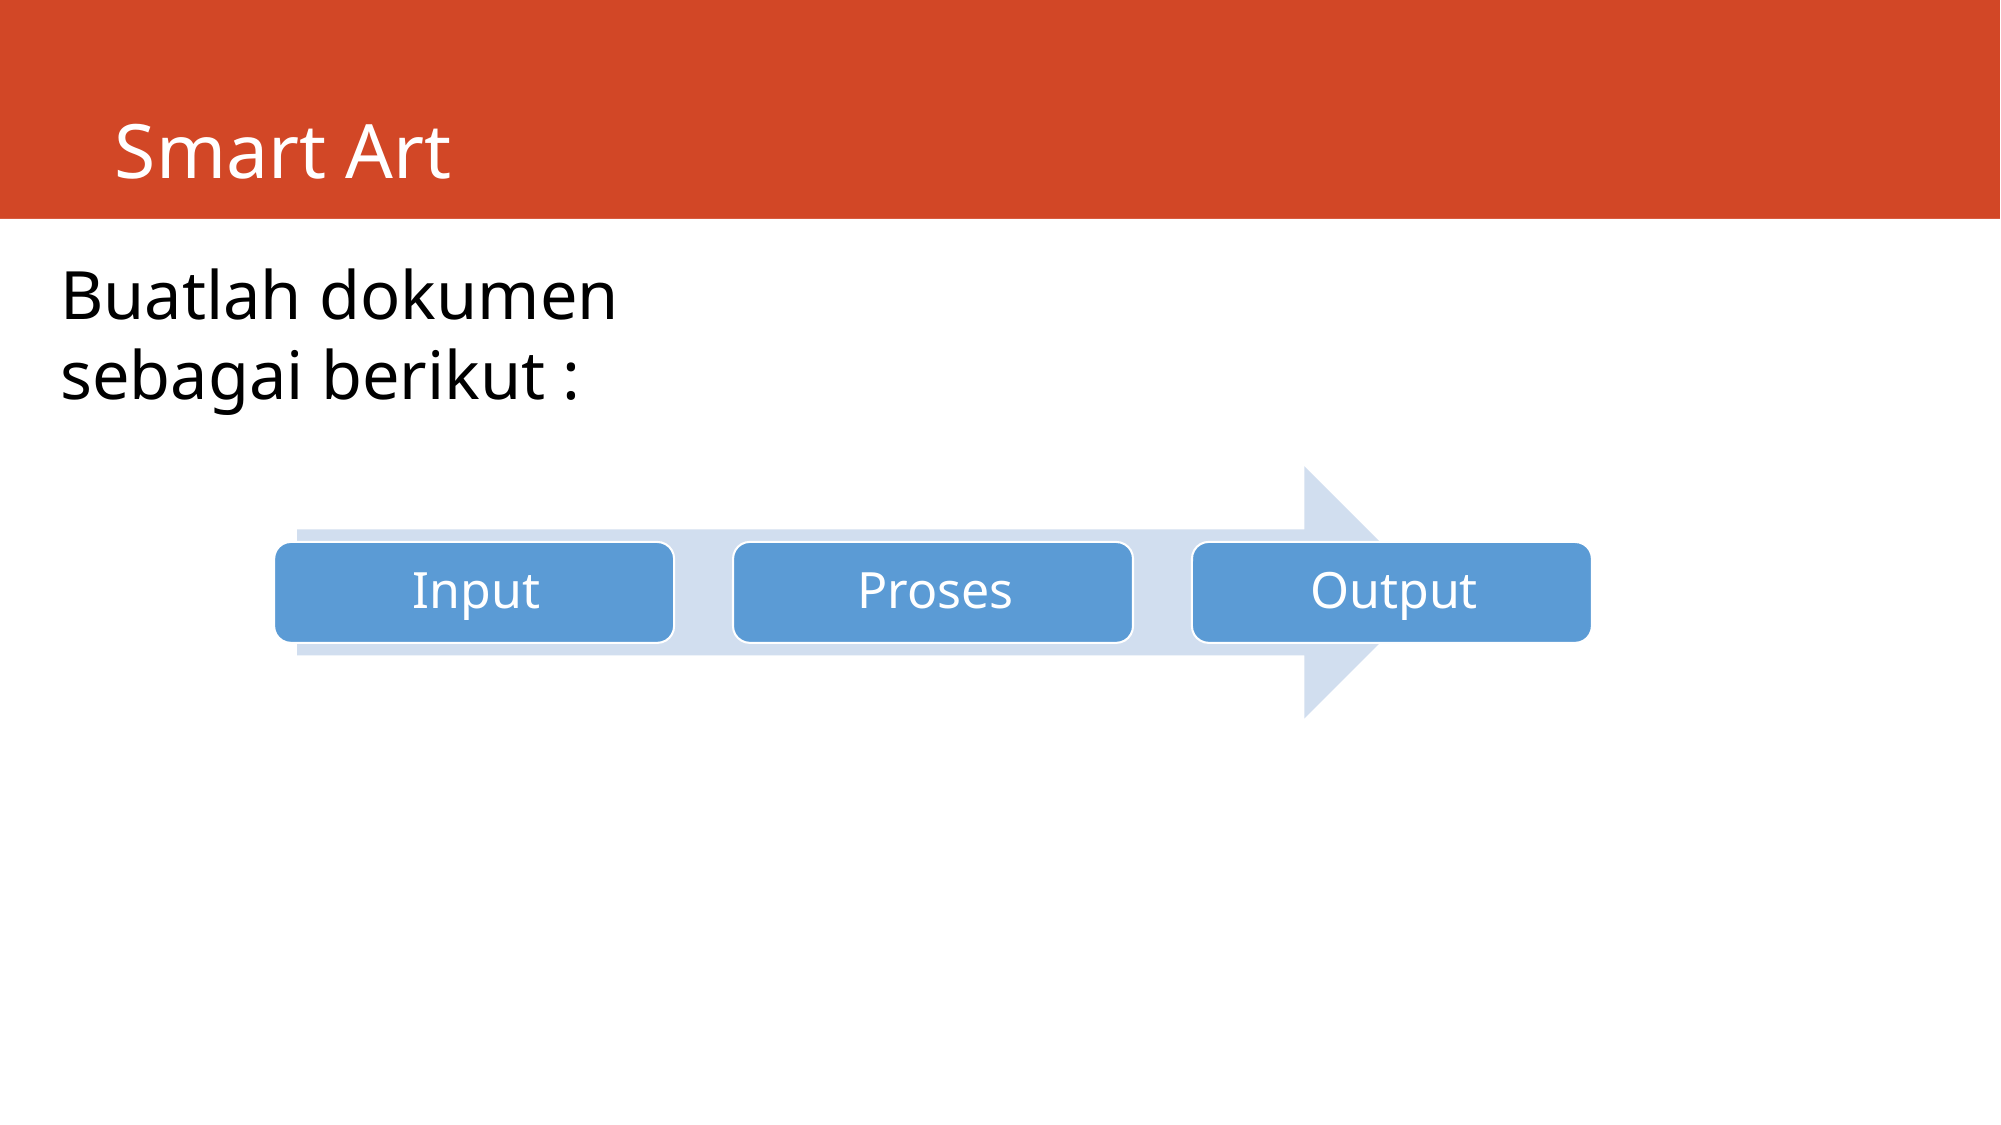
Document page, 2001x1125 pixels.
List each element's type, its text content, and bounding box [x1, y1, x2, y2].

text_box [266, 466, 1600, 719]
title Smart Art [99, 0, 1863, 202]
text_box Buatlah dokumen sebagai berikut : [45, 245, 747, 421]
